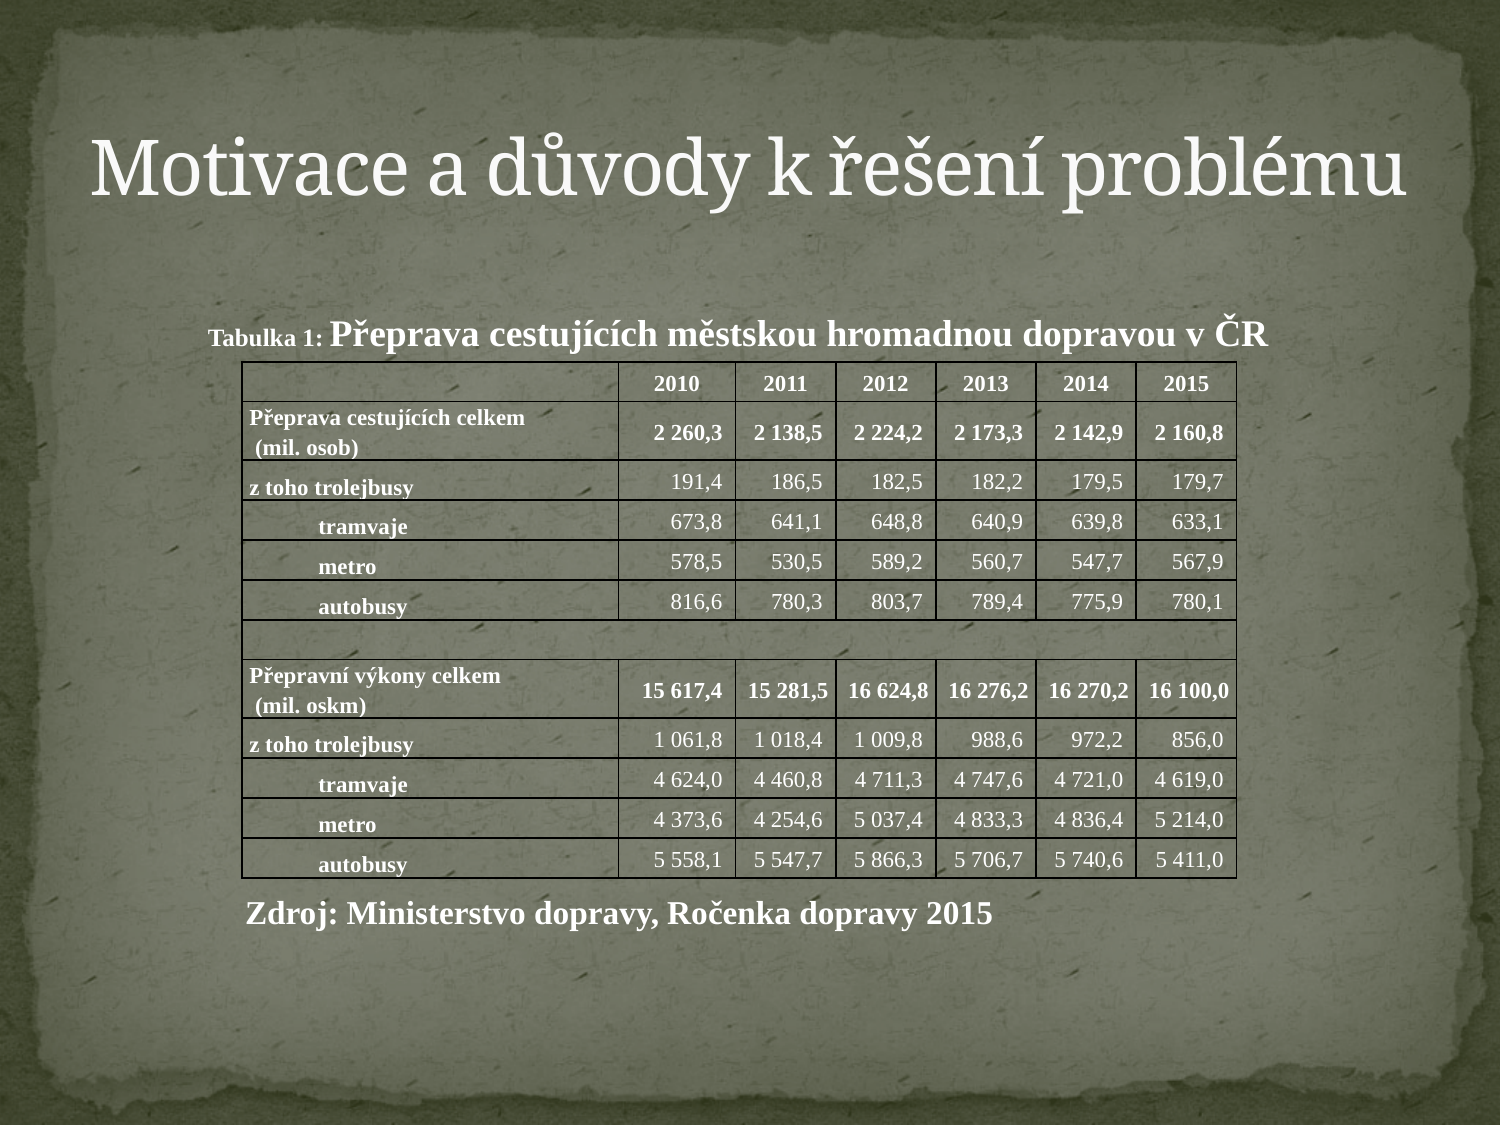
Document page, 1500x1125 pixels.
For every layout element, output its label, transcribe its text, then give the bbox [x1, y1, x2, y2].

table_cell 4 833,3 [937, 799, 1035, 837]
table_cell 988,6 [937, 719, 1035, 757]
table_cell 16 276,2 [937, 660, 1035, 717]
table_cell 972,2 [1037, 719, 1135, 757]
table_cell 191,4 [619, 461, 735, 499]
table_cell z toho trolejbusy [243, 719, 618, 757]
table_cell 673,8 [619, 501, 735, 539]
table_cell 775,9 [1037, 581, 1135, 619]
table_cell 5 037,4 [837, 799, 935, 837]
table_cell autobusy [243, 581, 618, 619]
table_cell 2 260,3 [619, 402, 735, 459]
table_cell Přeprava cestujících celkem (mil. osob) [243, 402, 618, 459]
table_header 2011 [736, 363, 835, 401]
table_cell 567,9 [1137, 541, 1236, 579]
table_cell 780,3 [736, 581, 835, 619]
table_cell 4 619,0 [1137, 759, 1236, 797]
table_cell 4 254,6 [736, 799, 835, 837]
table_cell 2 160,8 [1137, 402, 1236, 459]
table_cell 5 866,3 [837, 839, 935, 877]
table_cell 4 373,6 [619, 799, 735, 837]
table_cell 1 009,8 [837, 719, 935, 757]
table_cell 639,8 [1037, 501, 1135, 539]
table_cell 640,9 [937, 501, 1035, 539]
table_cell 547,7 [1037, 541, 1135, 579]
table_cell 1 061,8 [619, 719, 735, 757]
table_cell [1136, 621, 1236, 659]
table_cell 560,7 [937, 541, 1035, 579]
title Motivace a důvody k řešení problému [74, 24, 1425, 225]
table_cell 1 018,4 [736, 719, 835, 757]
table_cell 5 547,7 [736, 839, 835, 877]
table_cell metro [243, 541, 618, 579]
table_cell [1036, 621, 1136, 659]
table_cell 5 411,0 [1137, 839, 1236, 877]
table_cell 856,0 [1137, 719, 1236, 757]
table_cell 2 173,3 [937, 402, 1035, 459]
table_cell 803,7 [837, 581, 935, 619]
table_cell [243, 621, 619, 659]
table_cell 5 214,0 [1137, 799, 1236, 837]
table_cell 2 224,2 [837, 402, 935, 459]
table_cell [735, 621, 836, 659]
table_header 2015 [1137, 363, 1236, 401]
table_cell 641,1 [736, 501, 835, 539]
table_cell 5 706,7 [937, 839, 1035, 877]
text_box Zdroj: Ministerstvo dopravy, Ročenka dopravy 2015 [230, 877, 1128, 939]
table_cell [936, 621, 1036, 659]
table_cell 789,4 [937, 581, 1035, 619]
table_cell 4 624,0 [619, 759, 735, 797]
table_cell 15 281,5 [736, 660, 835, 717]
table_cell 182,2 [937, 461, 1035, 499]
text_box Tabulka 1: Přeprava cestujících městskou hromadnou dopravou v ČR [193, 301, 1286, 361]
table_cell 16 624,8 [837, 660, 935, 717]
table_cell 530,5 [736, 541, 835, 579]
table_cell metro [243, 799, 618, 837]
table_cell 4 460,8 [736, 759, 835, 797]
table_cell Přepravní výkony celkem (mil. oskm) [243, 660, 618, 717]
table_cell [836, 621, 936, 659]
table_cell 589,2 [837, 541, 935, 579]
table_cell 16 270,2 [1037, 660, 1135, 717]
table_cell 4 711,3 [837, 759, 935, 797]
table_cell 179,7 [1137, 461, 1236, 499]
table_cell tramvaje [243, 501, 618, 539]
table_cell 179,5 [1037, 461, 1135, 499]
table_cell 4 836,4 [1037, 799, 1135, 837]
table_cell 4 747,6 [937, 759, 1035, 797]
table_header 2010 [619, 363, 735, 401]
table_cell 186,5 [736, 461, 835, 499]
table_cell 578,5 [619, 541, 735, 579]
table_cell 5 740,6 [1037, 839, 1135, 877]
table_header 2012 [837, 363, 935, 401]
table_cell 780,1 [1137, 581, 1236, 619]
table_cell 16 100,0 [1137, 660, 1236, 717]
table_cell 816,6 [619, 581, 735, 619]
table_cell autobusy [243, 839, 618, 877]
table_cell 2 142,9 [1037, 402, 1135, 459]
table_cell 2 138,5 [736, 402, 835, 459]
table_cell 633,1 [1137, 501, 1236, 539]
table_header 2014 [1037, 363, 1135, 401]
table_cell 4 721,0 [1037, 759, 1135, 797]
table_header [243, 363, 618, 401]
table_cell 15 617,4 [619, 660, 735, 717]
table_cell 5 558,1 [619, 839, 735, 877]
table_cell 648,8 [837, 501, 935, 539]
table_cell [619, 621, 735, 659]
table_cell 182,5 [837, 461, 935, 499]
table_header 2013 [937, 363, 1035, 401]
table_cell tramvaje [243, 759, 618, 797]
table_cell z toho trolejbusy [243, 461, 618, 499]
